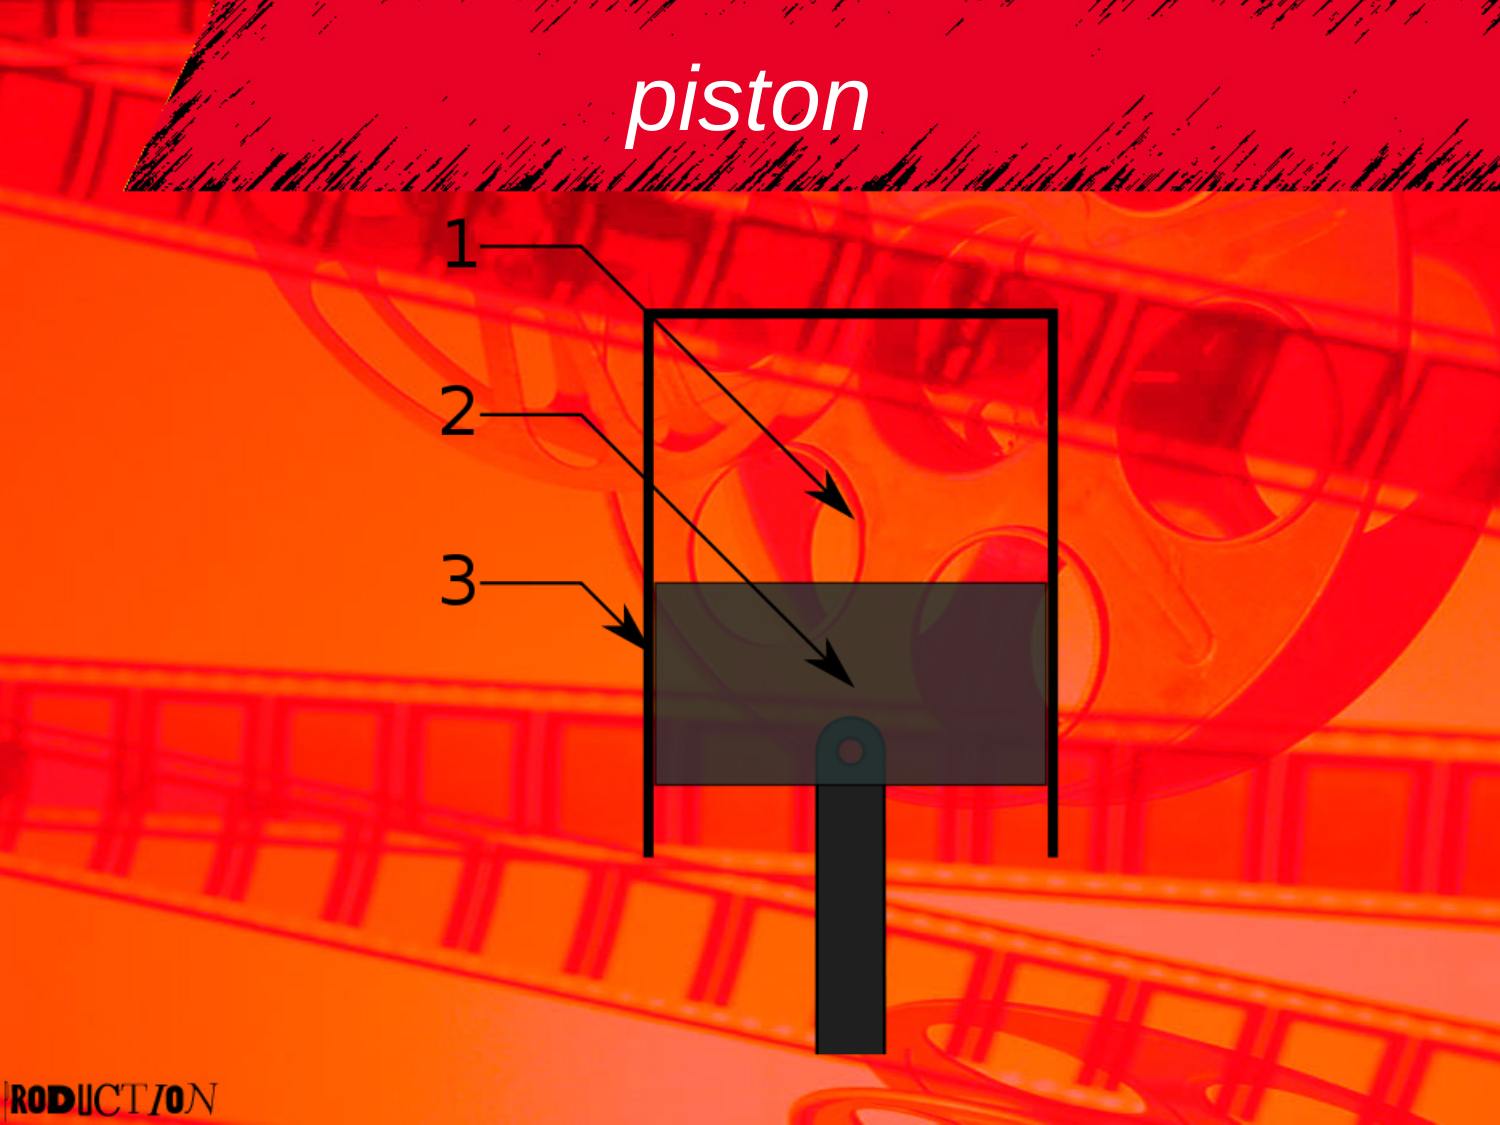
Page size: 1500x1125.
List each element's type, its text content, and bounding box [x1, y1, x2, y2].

title piston [75, 24, 1425, 163]
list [435, 212, 1065, 1063]
picture [0, 0, 1500, 1125]
